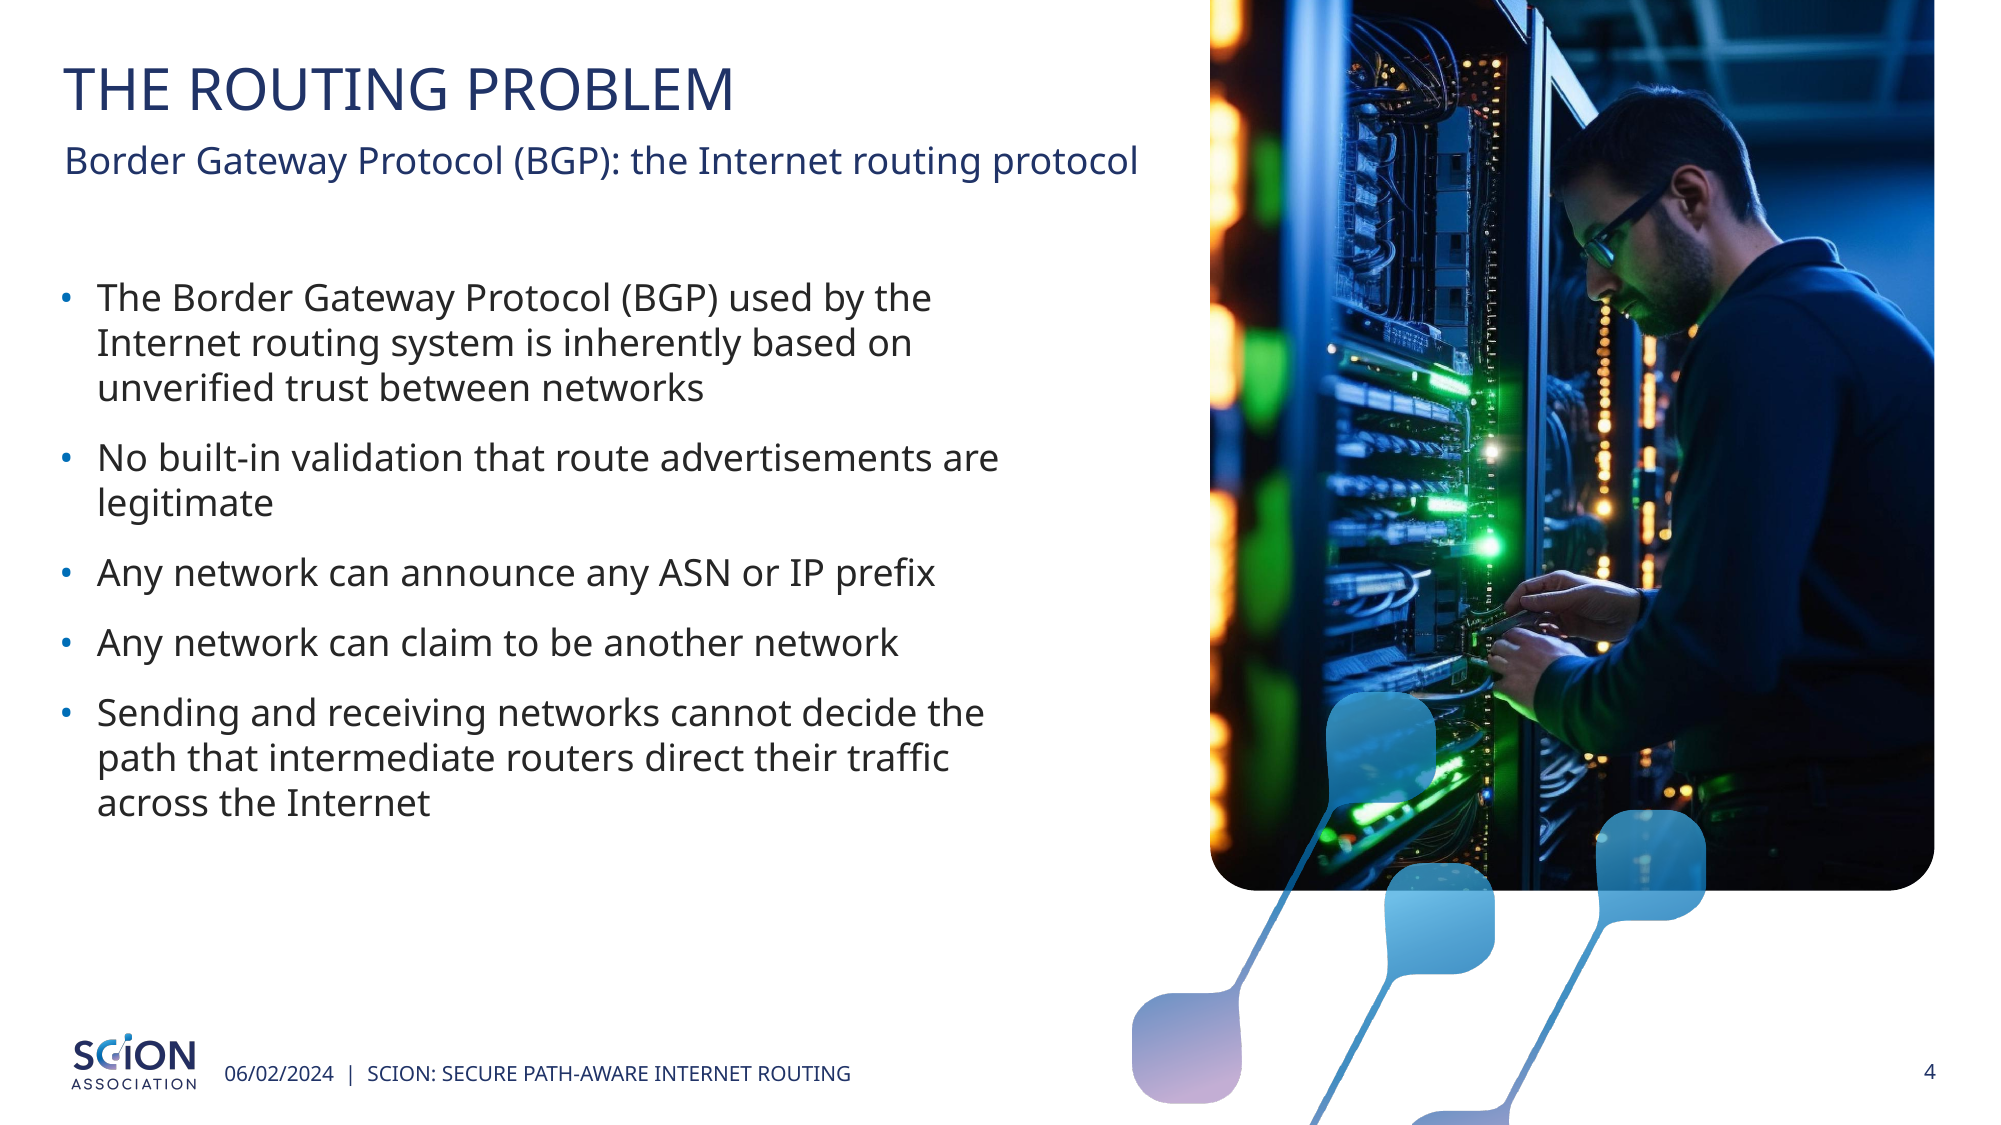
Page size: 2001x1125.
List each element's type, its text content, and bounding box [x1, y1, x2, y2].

title THE ROUTING PROBLEM [64, 59, 1204, 119]
footer 06/02/2024 | SCION: SECURE PATH-AWARE INTERNET ROUTING [224, 1042, 900, 1103]
slide_number 4 [1781, 1042, 1936, 1103]
picture [1065, 0, 1935, 1125]
picture [62, 1024, 205, 1099]
text_box The Border Gateway Protocol (BGP) used by the Internet routing system is inherently based on unverified trust between networks No built-in validation that route advertisements are legitimate Any network can announce any ASN or IP prefix Any network can claim to be another network Sending and receiving networks cannot decide the path that intermediate routers direct their traffic across the Internet [44, 266, 1080, 832]
list Border Gateway Protocol (BGP): the Internet routing protocol [64, 137, 1204, 198]
